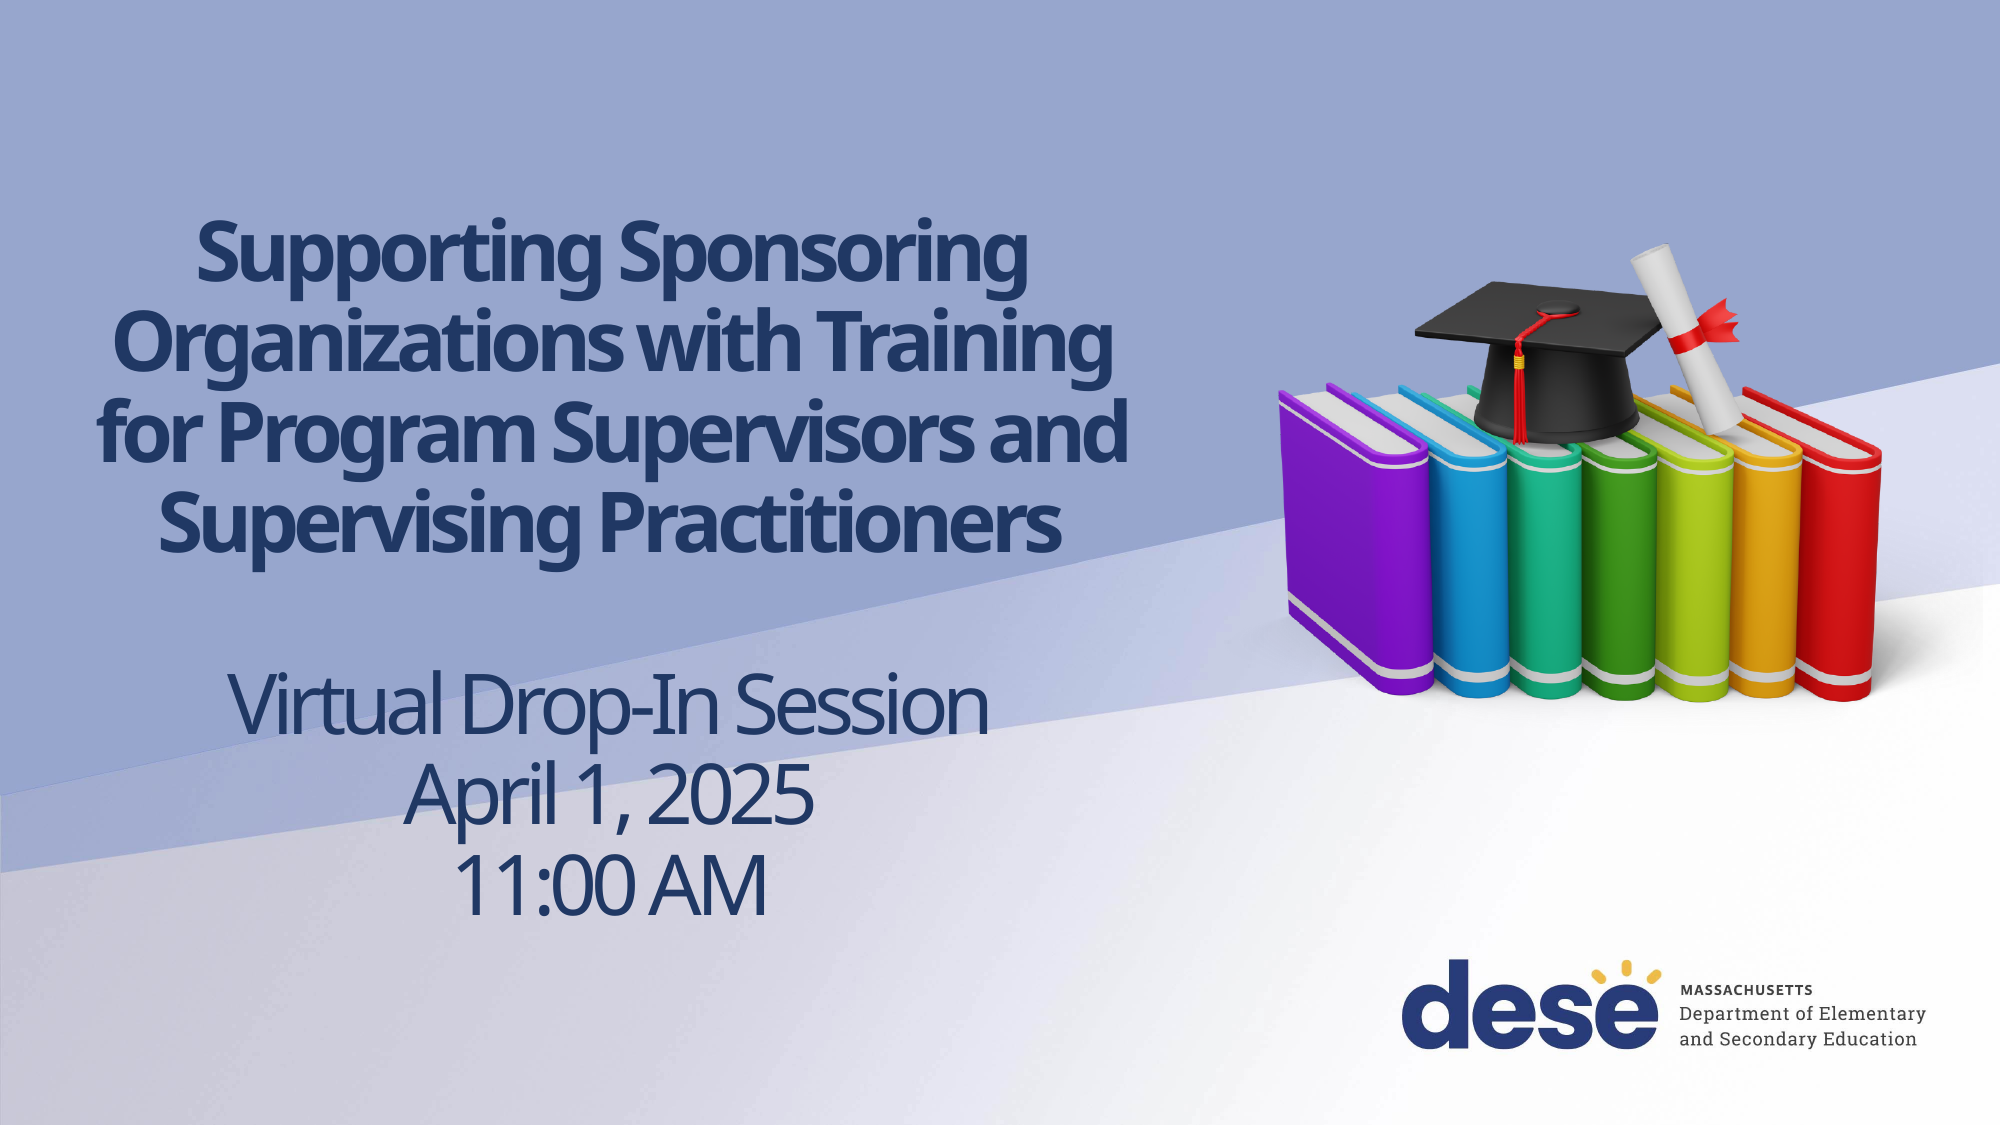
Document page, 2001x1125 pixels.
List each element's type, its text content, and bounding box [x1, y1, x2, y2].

title Supporting Sponsoring Organizations with Training for Program Supervisors and Supervising Practitioners Virtual Drop-In Session April 1, 2025 11:00 AM [63, 183, 1159, 942]
picture [0, 0, 2000, 1125]
